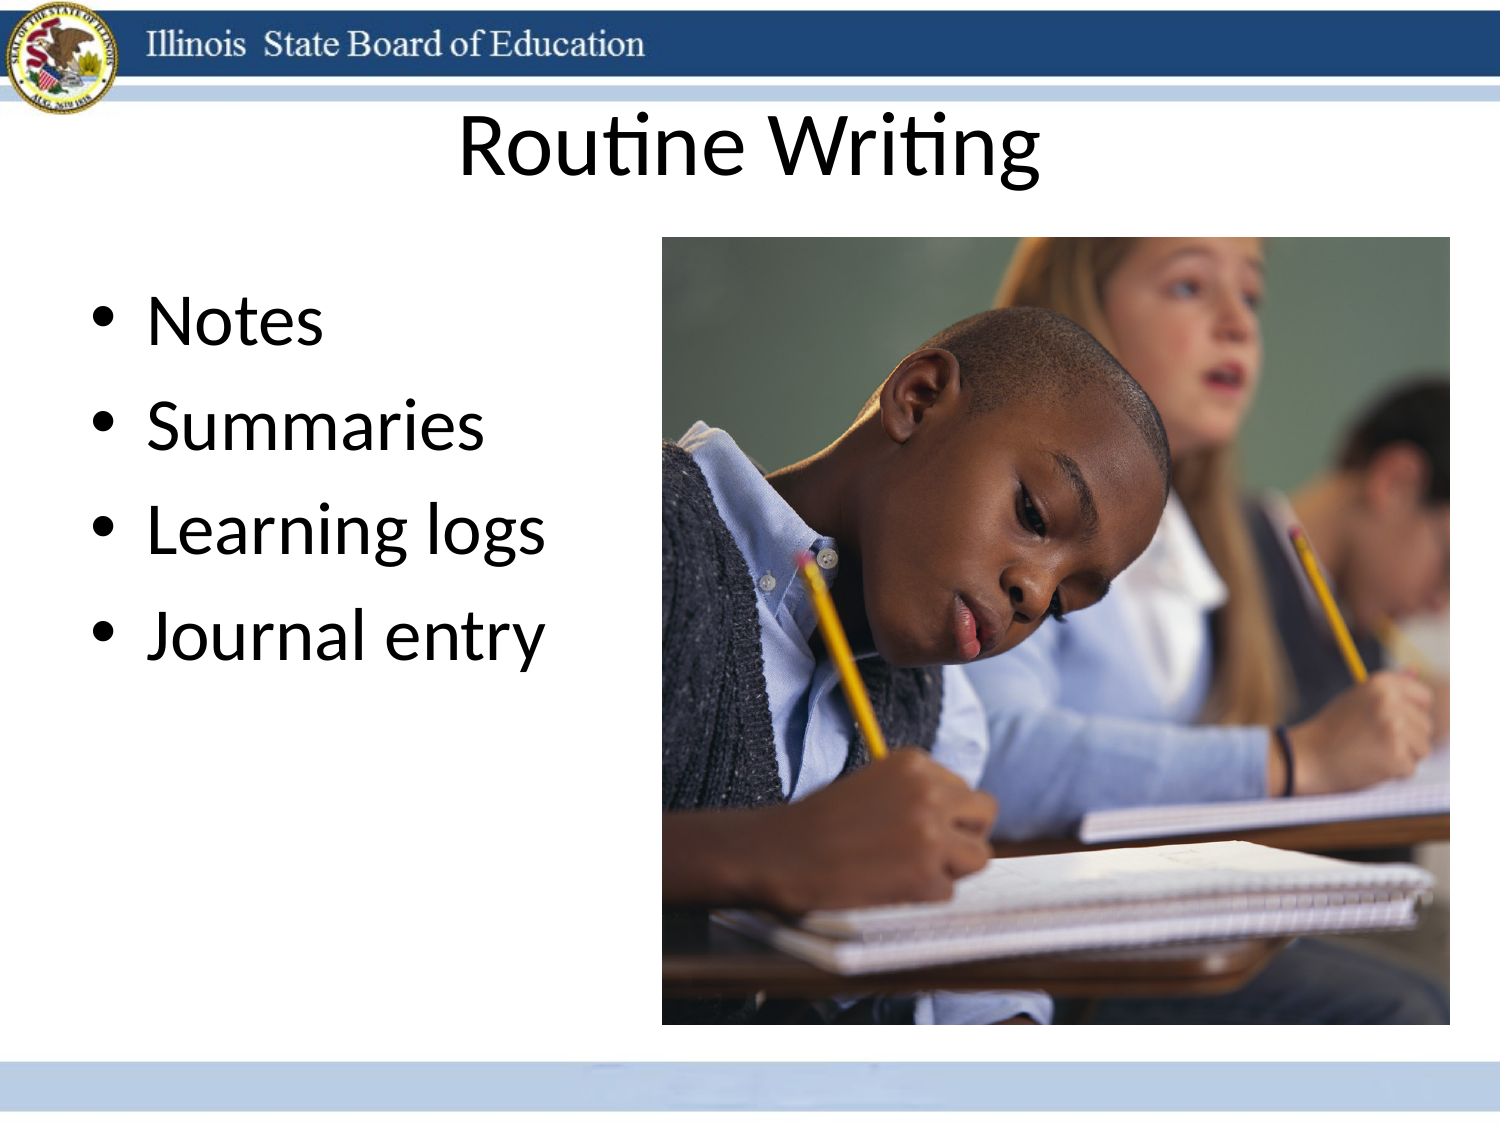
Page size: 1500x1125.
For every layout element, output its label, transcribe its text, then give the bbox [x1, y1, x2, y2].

title Routine Writing [75, 45, 1425, 233]
picture [0, 0, 1500, 1125]
list Notes Summaries Learning logs Journal entry [75, 262, 657, 1005]
